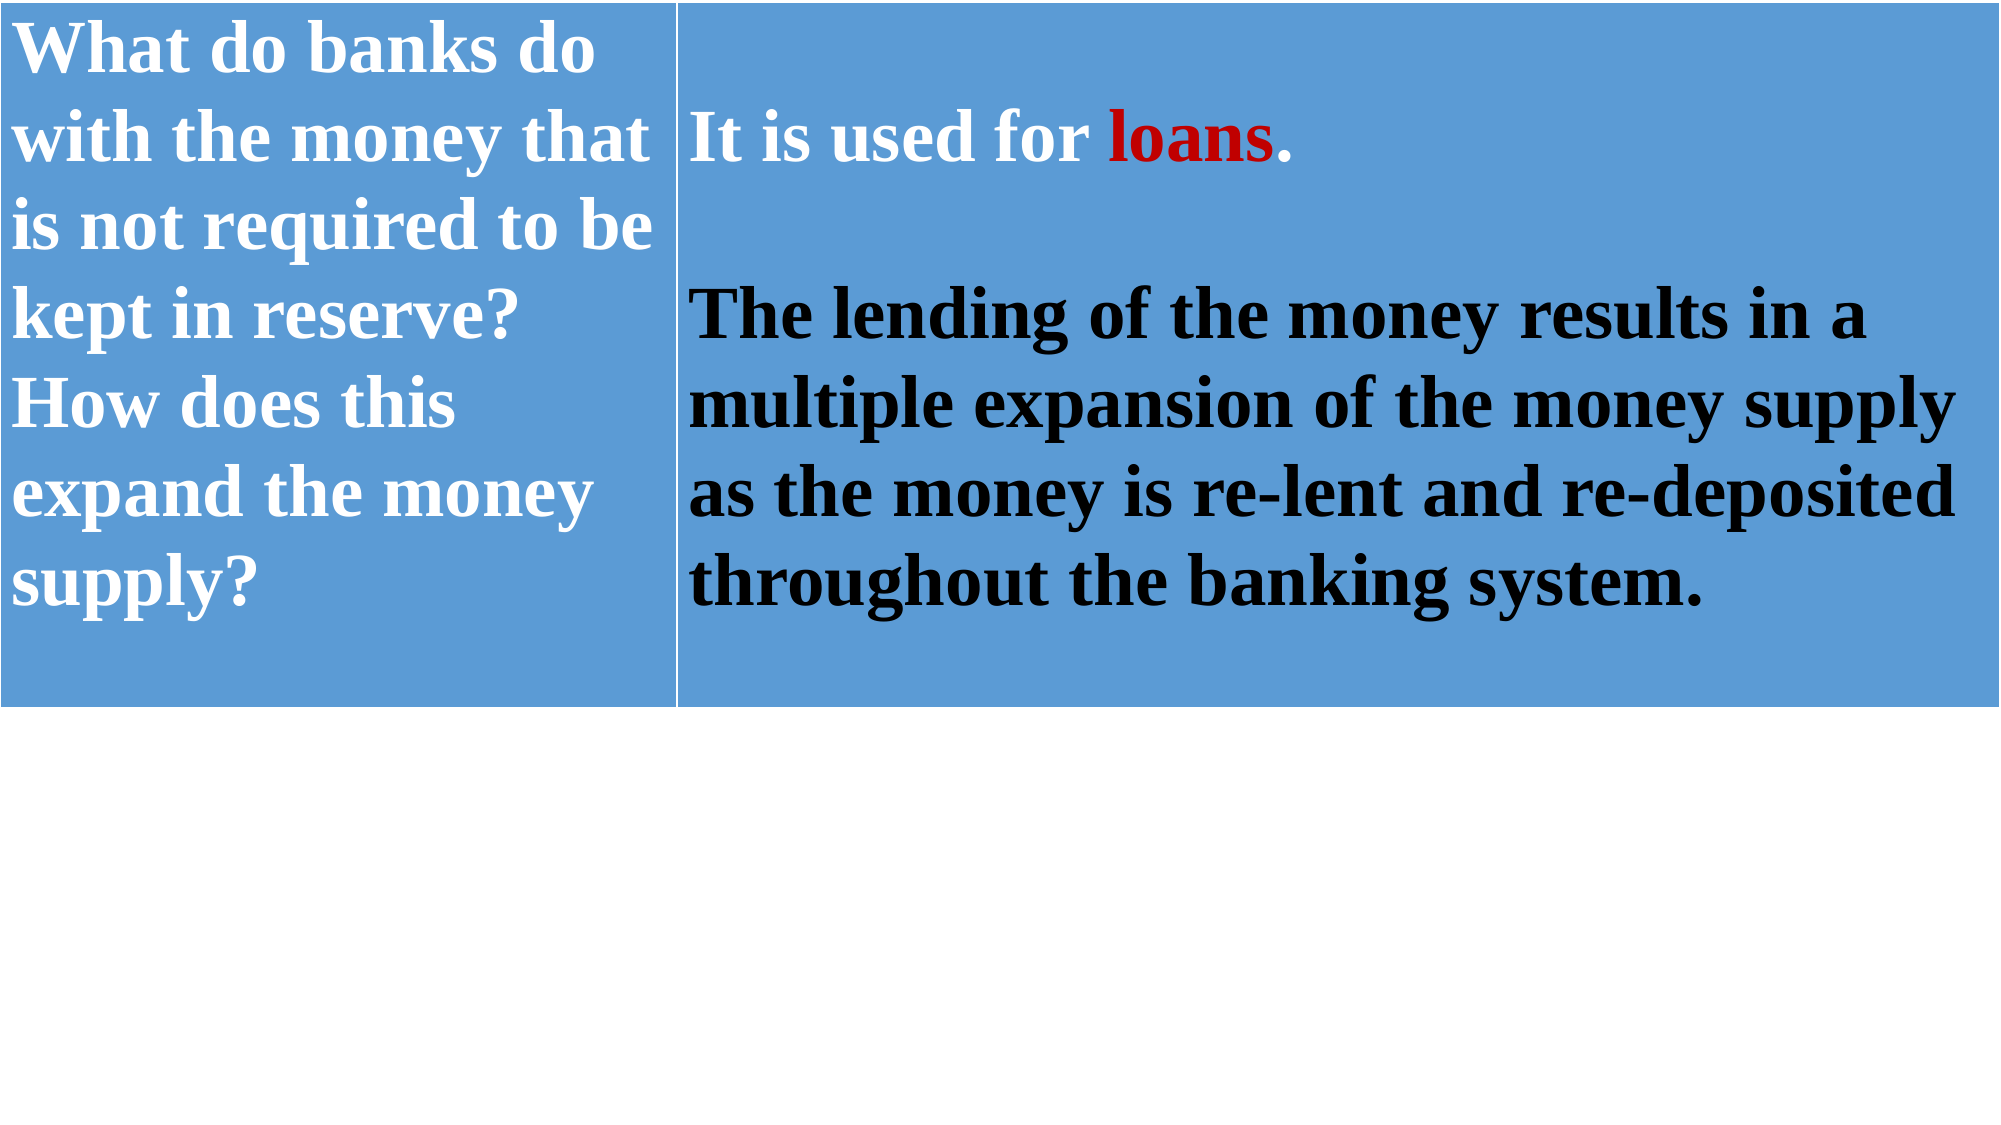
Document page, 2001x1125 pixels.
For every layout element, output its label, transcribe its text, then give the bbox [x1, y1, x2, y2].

table_header What do banks do with the money that is not required to be kept in reserve? How does this expand the money supply? [1, 3, 676, 707]
table_header It is used for loans. The lending of the money results in a multiple expansion of the money supply as the money is re-lent and re-deposited throughout the banking system. [678, 3, 1999, 707]
